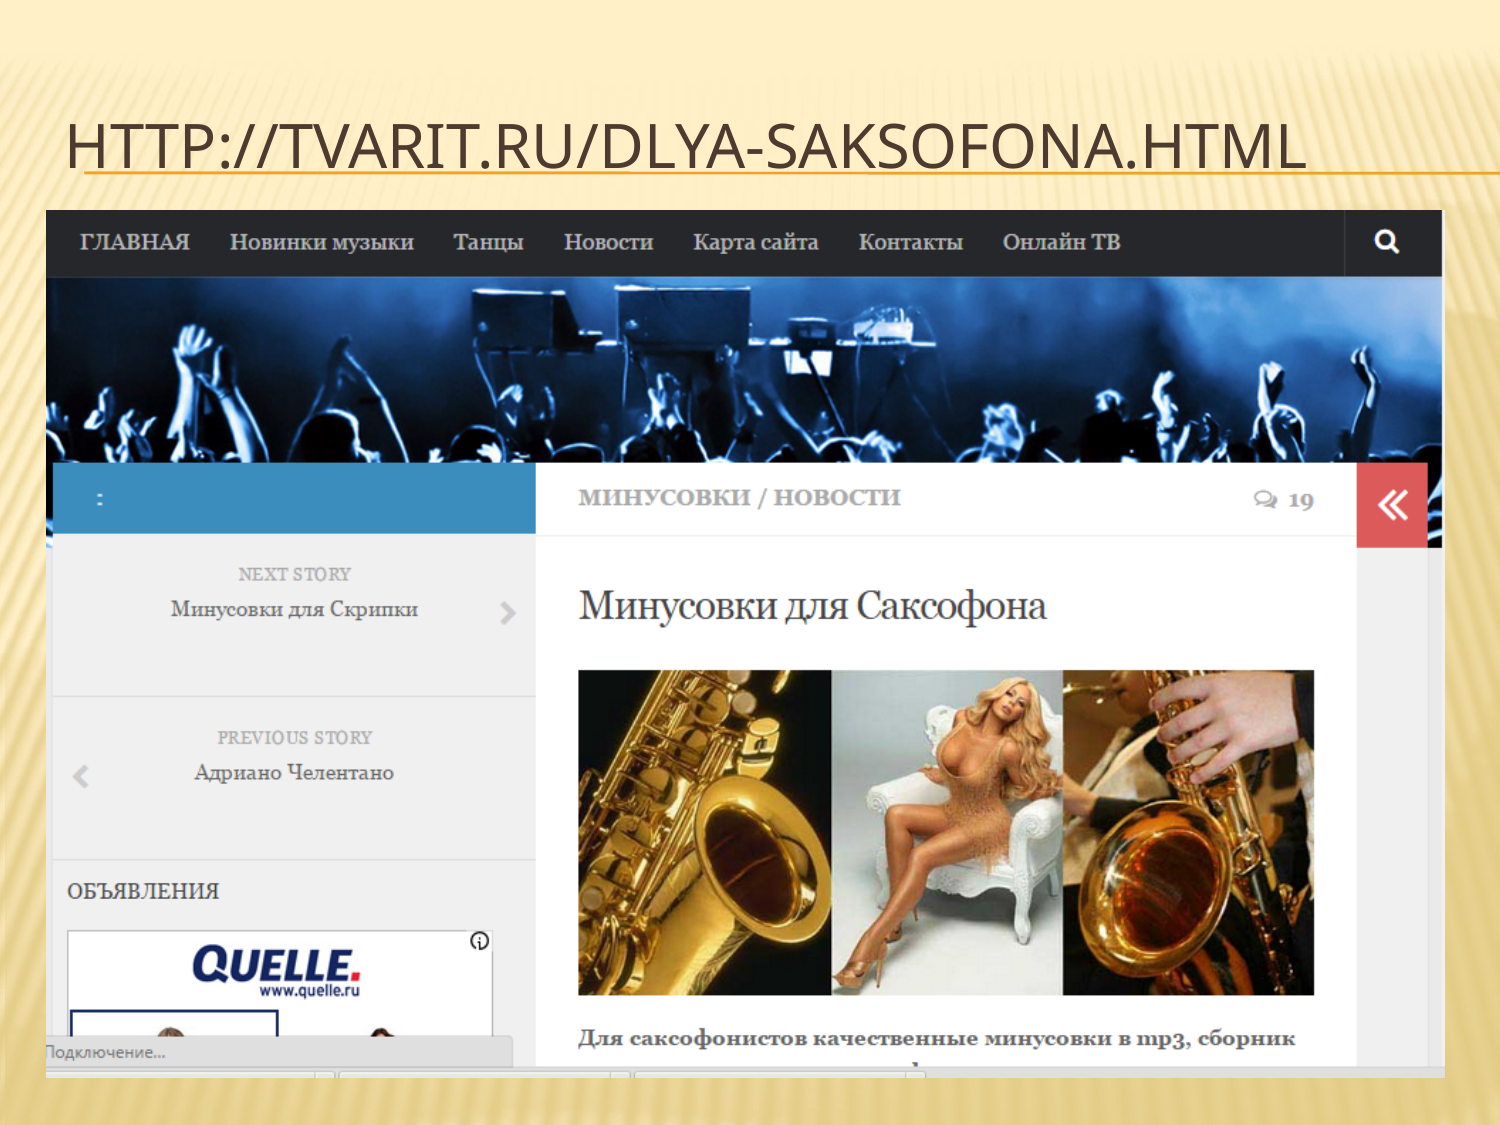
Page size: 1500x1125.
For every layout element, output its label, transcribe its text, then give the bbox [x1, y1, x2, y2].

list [46, 210, 1446, 1079]
title http://tvarit.ru/dlya-saksofona.html [50, 75, 1475, 213]
